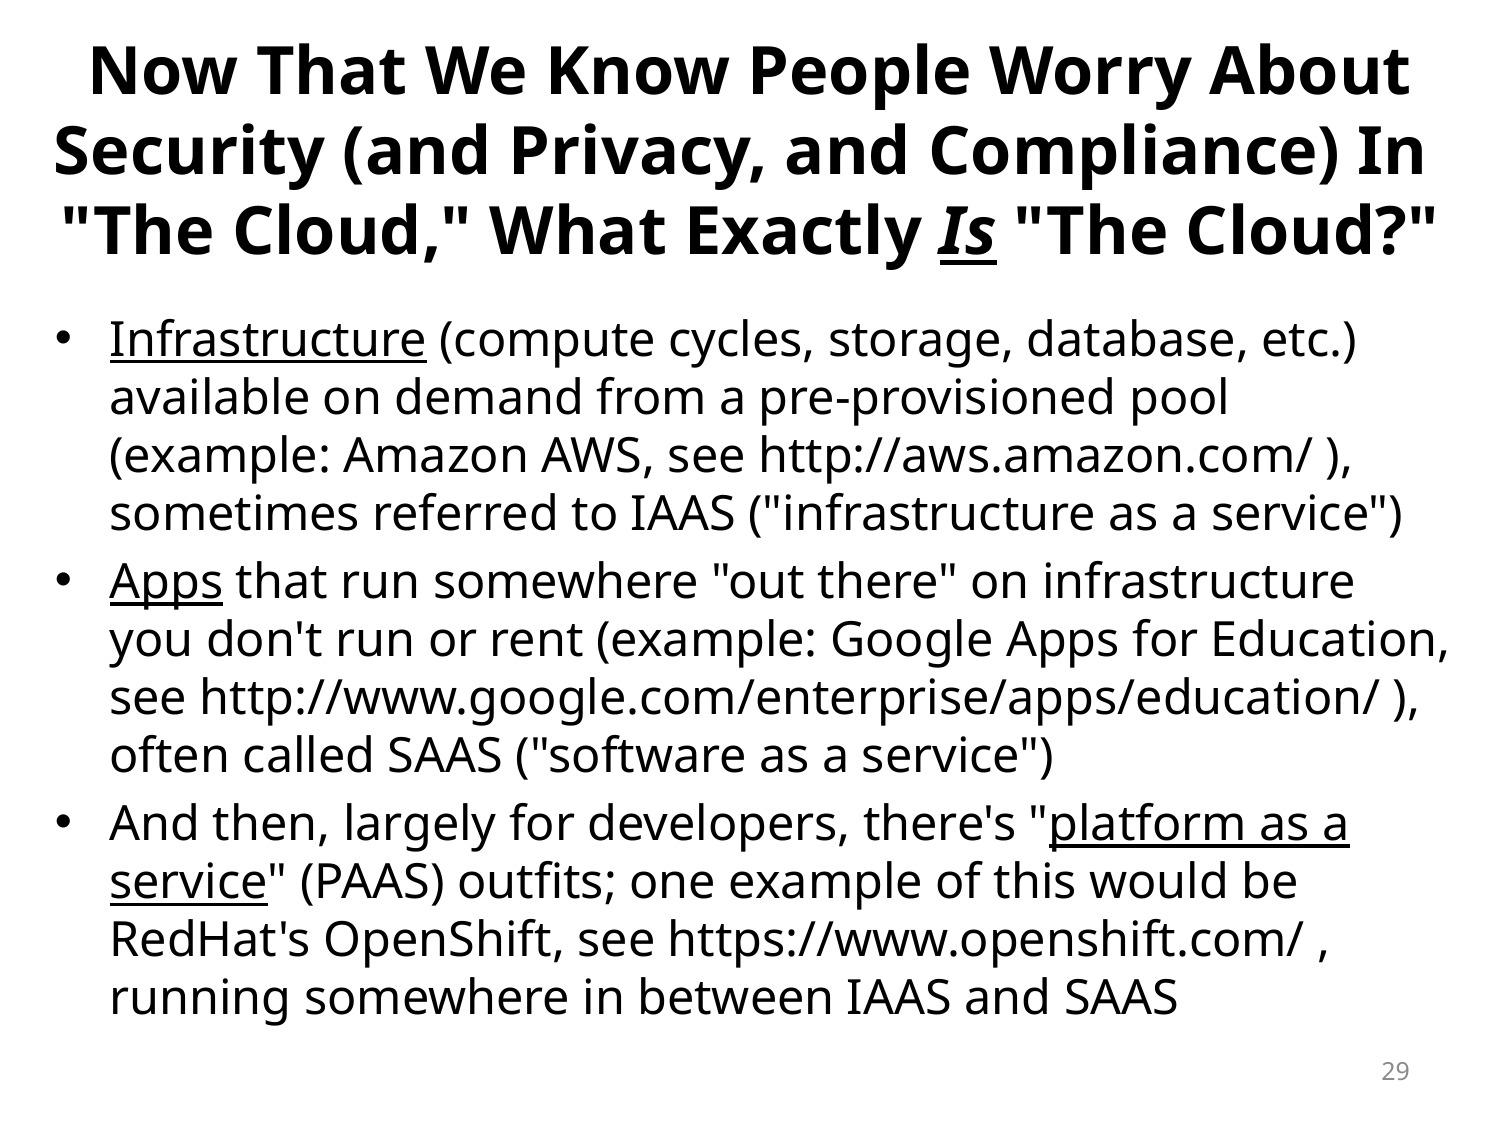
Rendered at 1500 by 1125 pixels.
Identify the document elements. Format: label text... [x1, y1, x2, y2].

slide_number 29 [1074, 1042, 1425, 1103]
list Infrastructure (compute cycles, storage, database, etc.) available on demand from a pre-provisioned pool (example: Amazon AWS, see http://aws.amazon.com/ ), sometimes referred to IAAS ("infrastructure as a service") Apps that run somewhere "out there" on infrastructure you don't run or rent (example: Google Apps for Education, see http://www.google.com/enterprise/apps/education/ ), often called SAAS ("software as a service") And then, largely for developers, there's "platform as a service" (PAAS) outfits; one example of this would be RedHat's OpenShift, see https://www.openshift.com/ , running somewhere in between IAAS and SAAS [39, 299, 1467, 1084]
title Now That We Know People Worry About Security (and Privacy, and Compliance) In "The Cloud," What Exactly Is "The Cloud?" [0, 18, 1500, 278]
